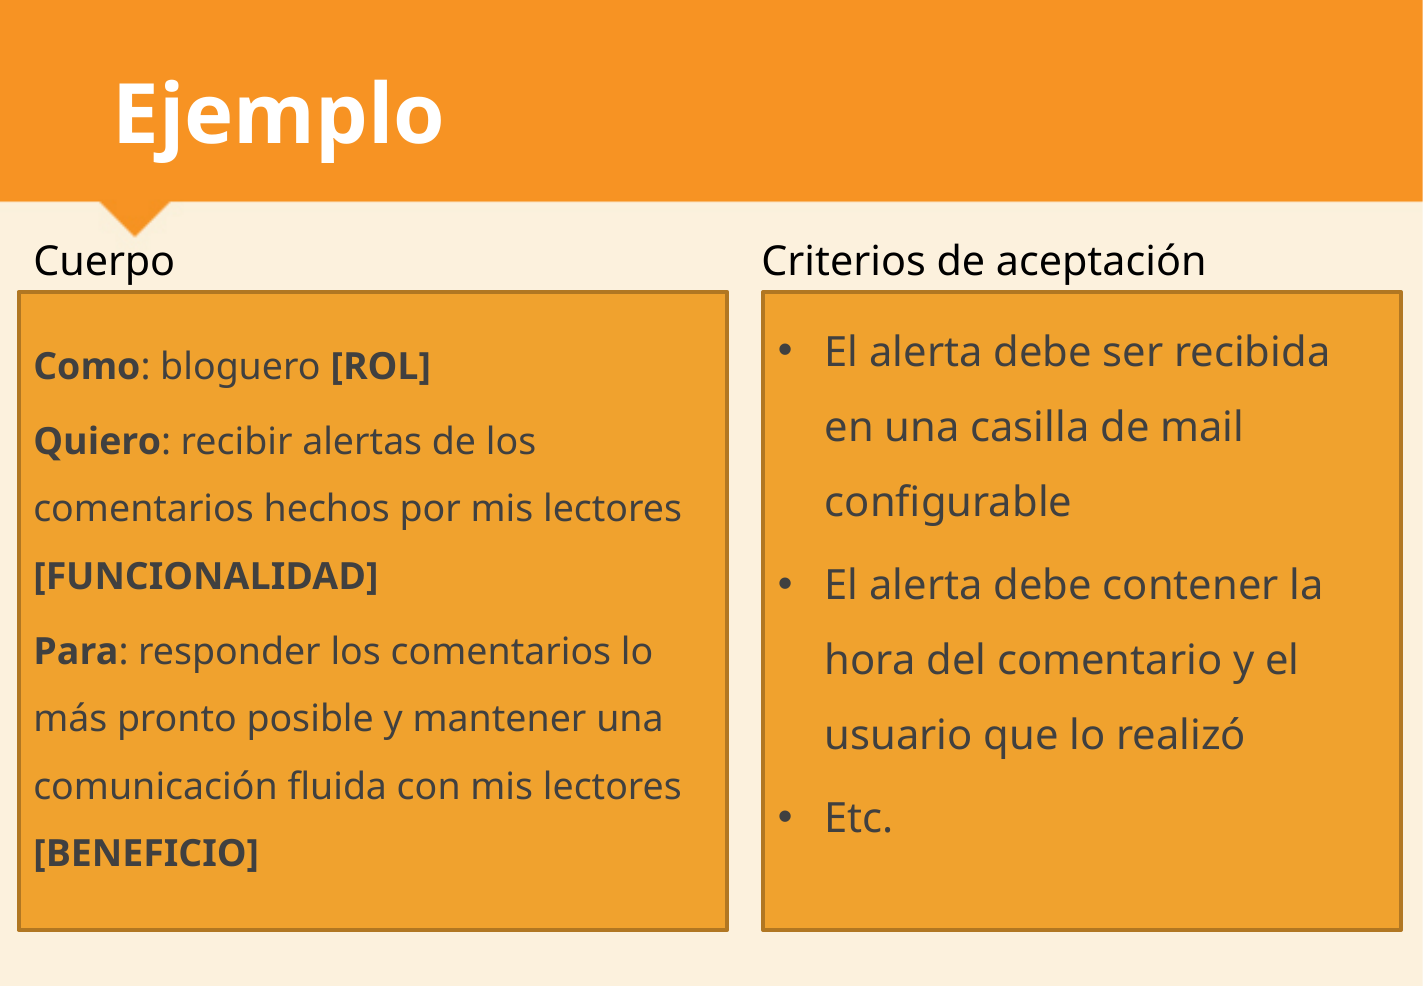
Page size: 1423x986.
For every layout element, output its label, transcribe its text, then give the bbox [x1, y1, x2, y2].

picture [0, 0, 1423, 986]
text_box Criterios de aceptación [746, 226, 1386, 291]
text_box El alerta debe ser recibida en una casilla de mail configurable El alerta debe contener la hora del comentario y el usuario que lo realizó Etc. [763, 292, 1402, 930]
text_box [17, 290, 729, 932]
text_box Cuerpo [18, 226, 287, 291]
title Ejemplo [97, 52, 1302, 174]
list Como: bloguero [ROL] Quiero: recibir alertas de los comentarios hechos por mis lectores [FUNCIONALIDAD] Para: responder los comentarios lo más pronto posible y mantener una comunicación fluida con mis lectores [BENEFICIO] [18, 311, 740, 726]
